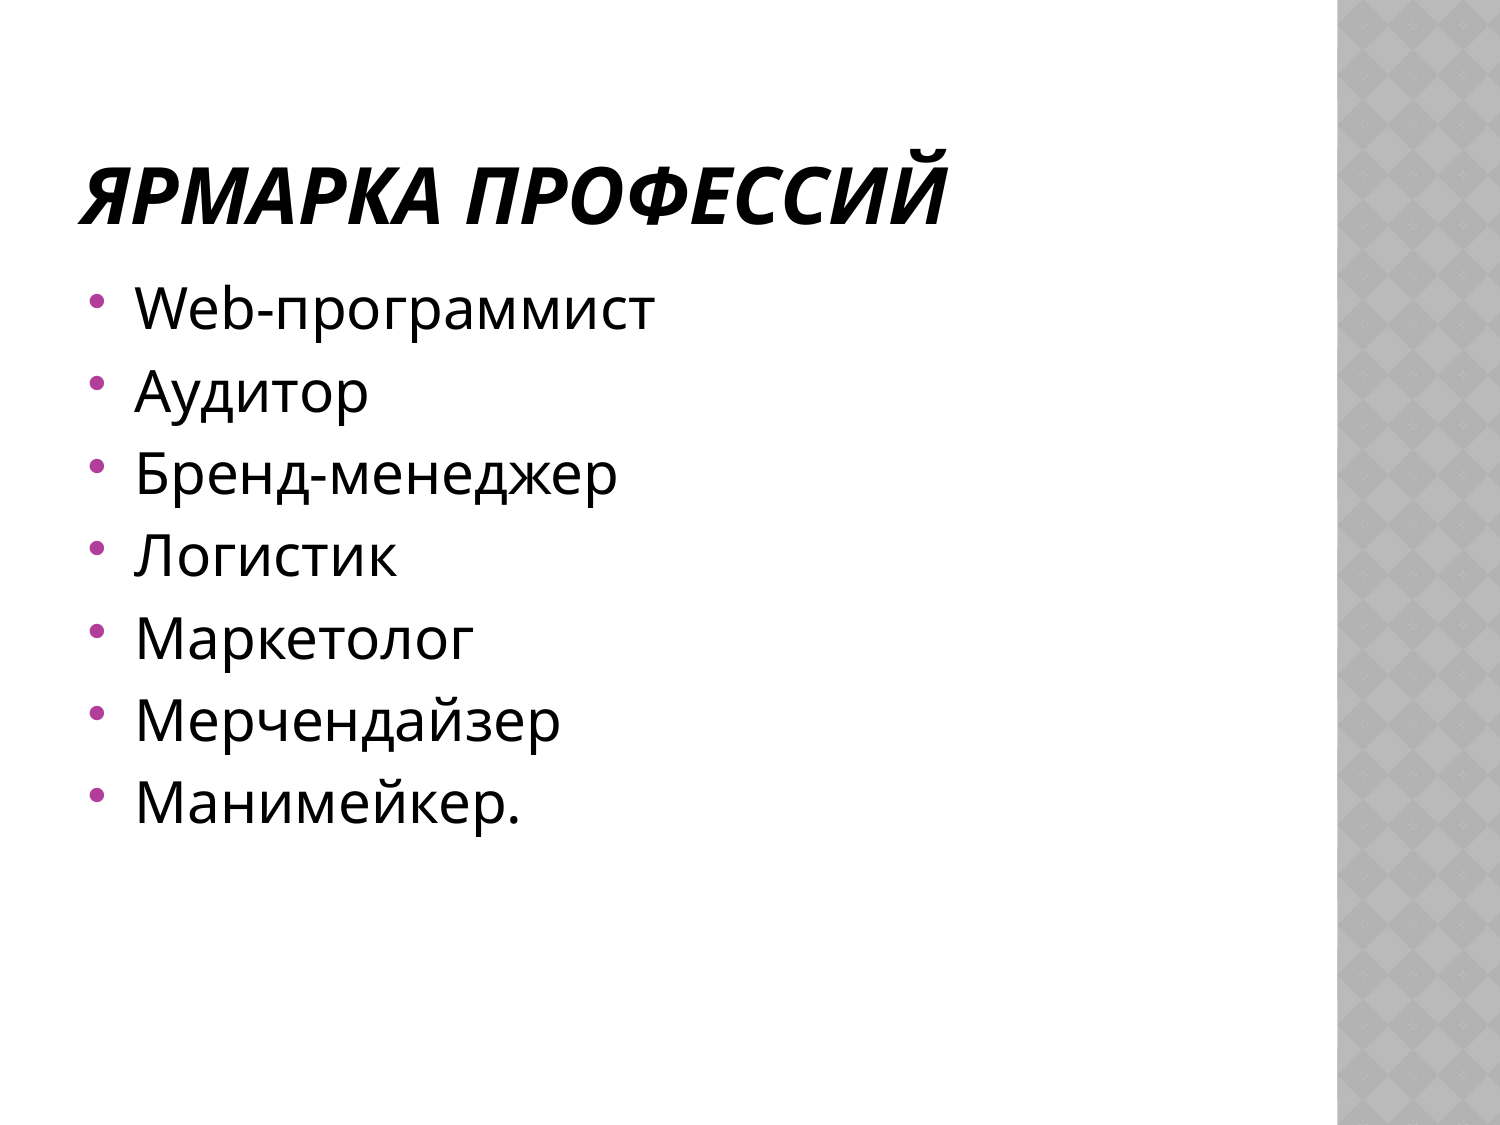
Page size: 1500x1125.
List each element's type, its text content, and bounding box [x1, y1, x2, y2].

title Ярмарка профессий [75, 52, 1263, 240]
list Web-программист Аудитор Бренд-менеджер Логистик Маркетолог Мерчендайзер Манимейкер. [75, 264, 1263, 1059]
